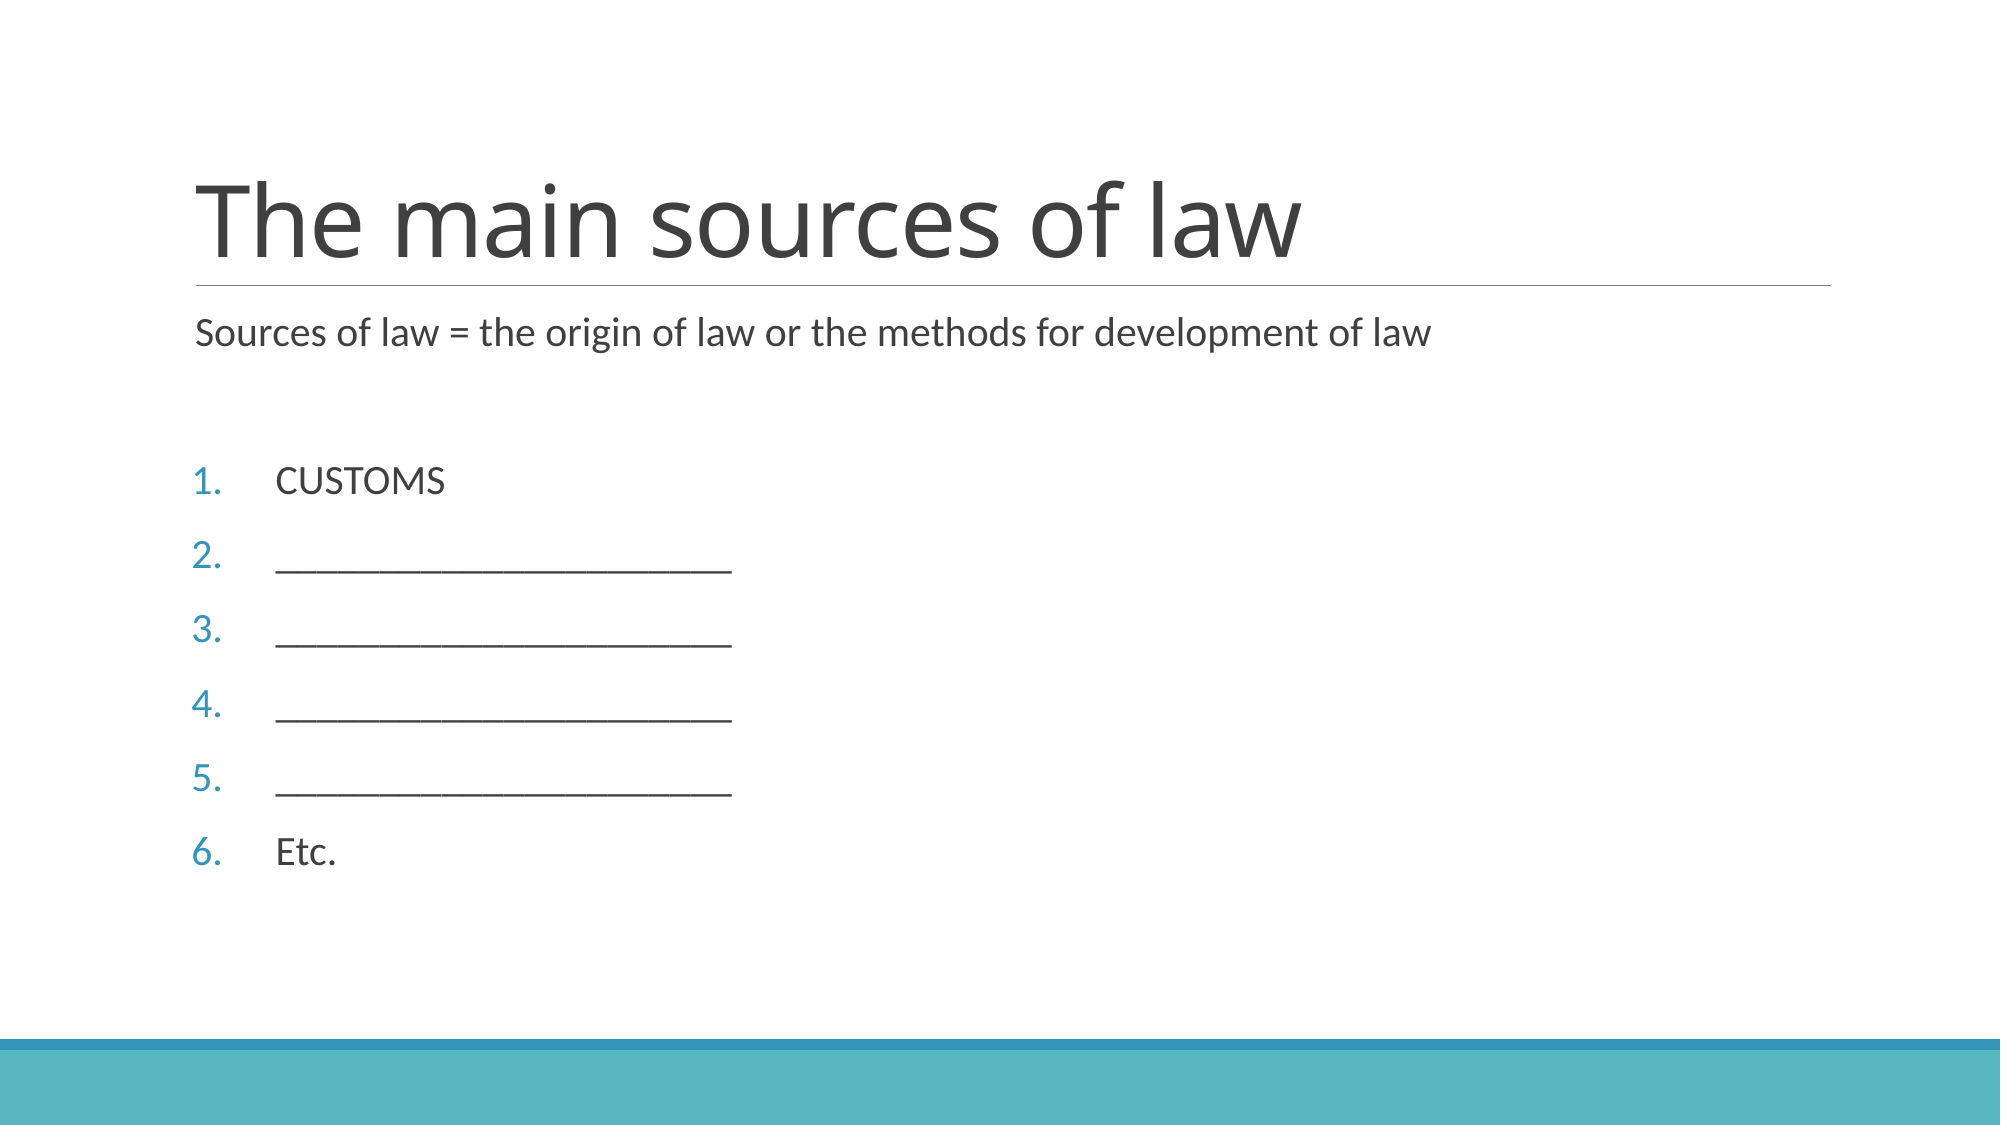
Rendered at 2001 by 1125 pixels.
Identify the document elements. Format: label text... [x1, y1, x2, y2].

title The main sources of law [180, 47, 1830, 285]
list Sources of law = the origin of law or the methods for development of law CUSTOMS ______________________ ______________________ ______________________ ______________________ Etc. [180, 302, 1830, 963]
